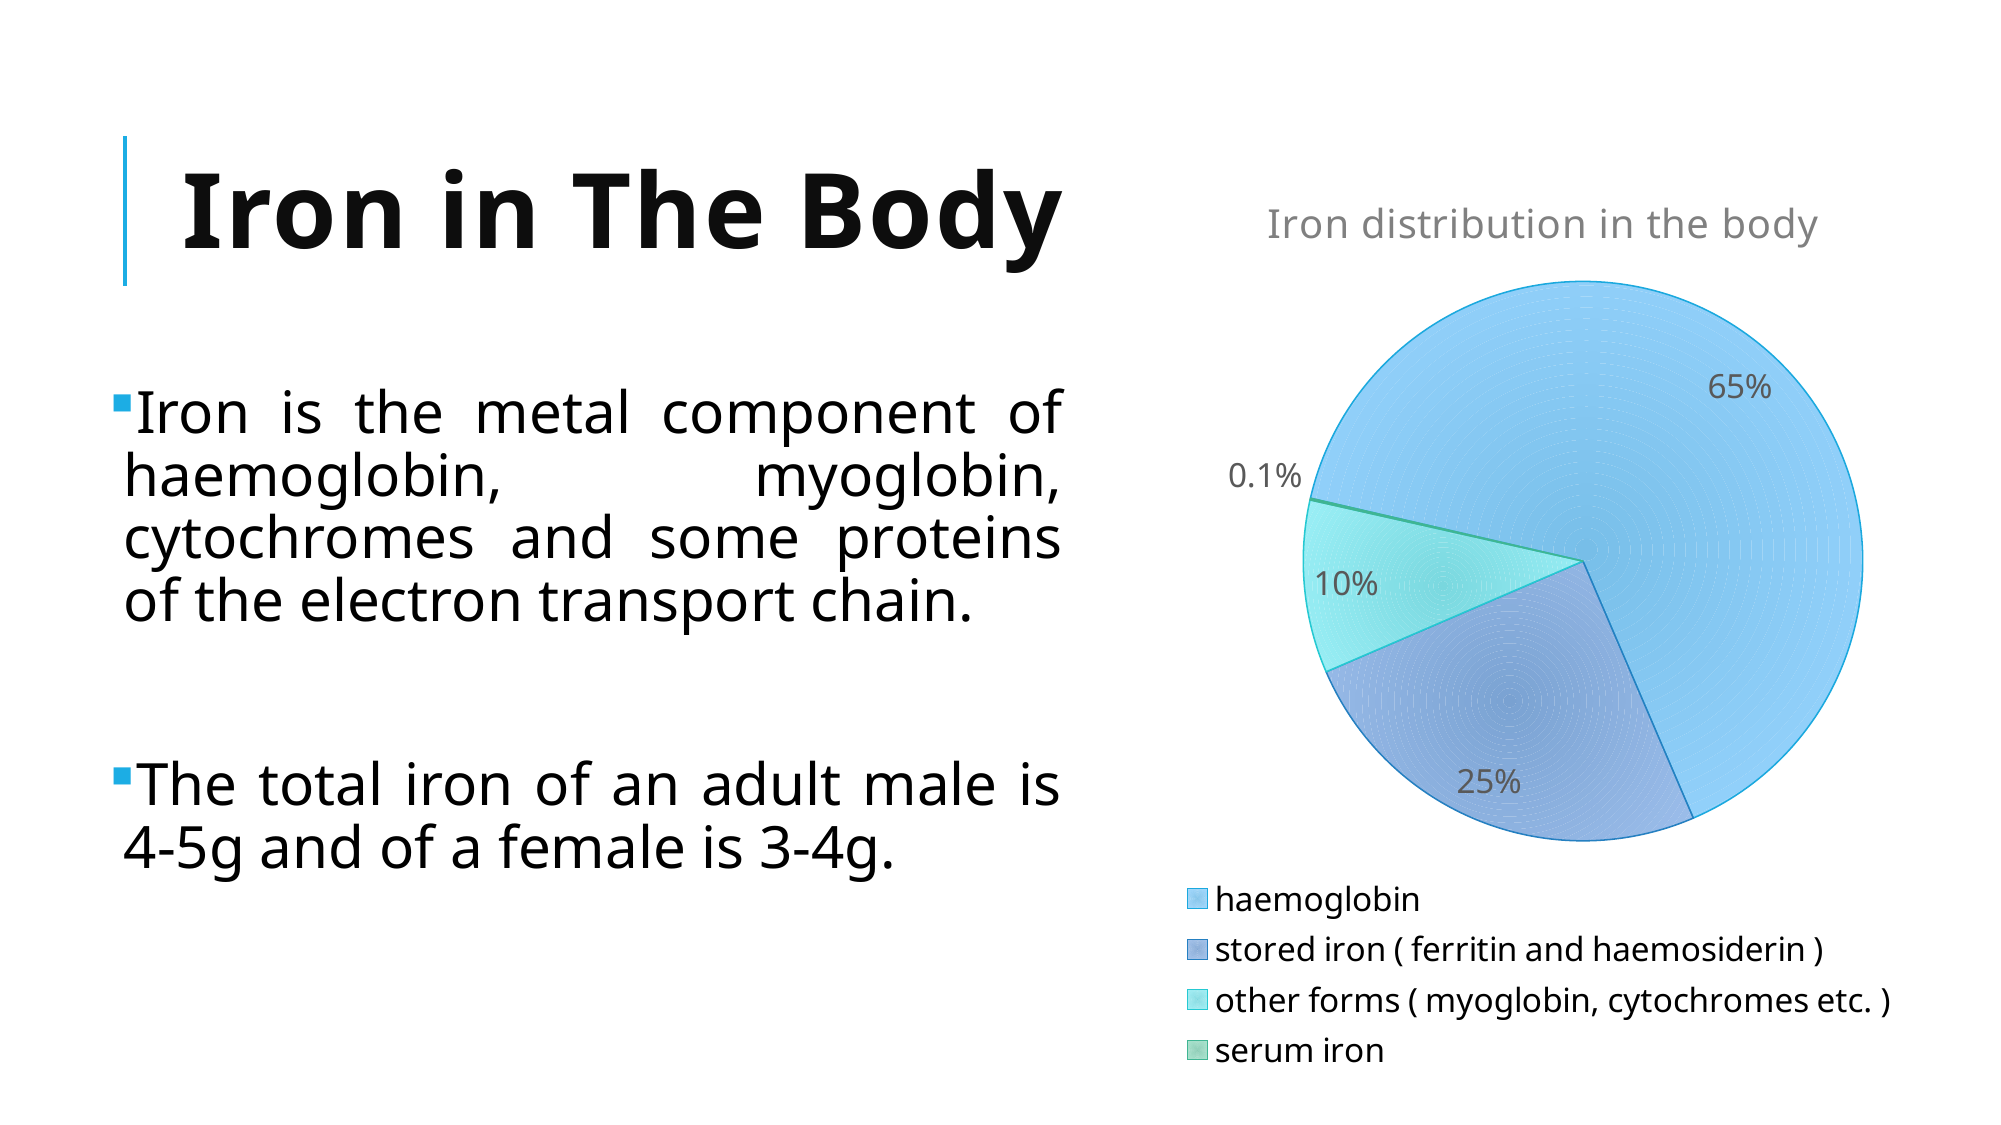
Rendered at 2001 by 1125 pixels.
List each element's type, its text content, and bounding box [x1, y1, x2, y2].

chart [1128, 155, 1959, 1079]
list Iron is the metal component of haemoglobin, myoglobin, cytochromes and some proteins of the electron transport chain. The total iron of an adult male is 4-5g and of a female is 3-4g. [101, 375, 1070, 1090]
title Iron in The Body [168, 96, 1763, 342]
